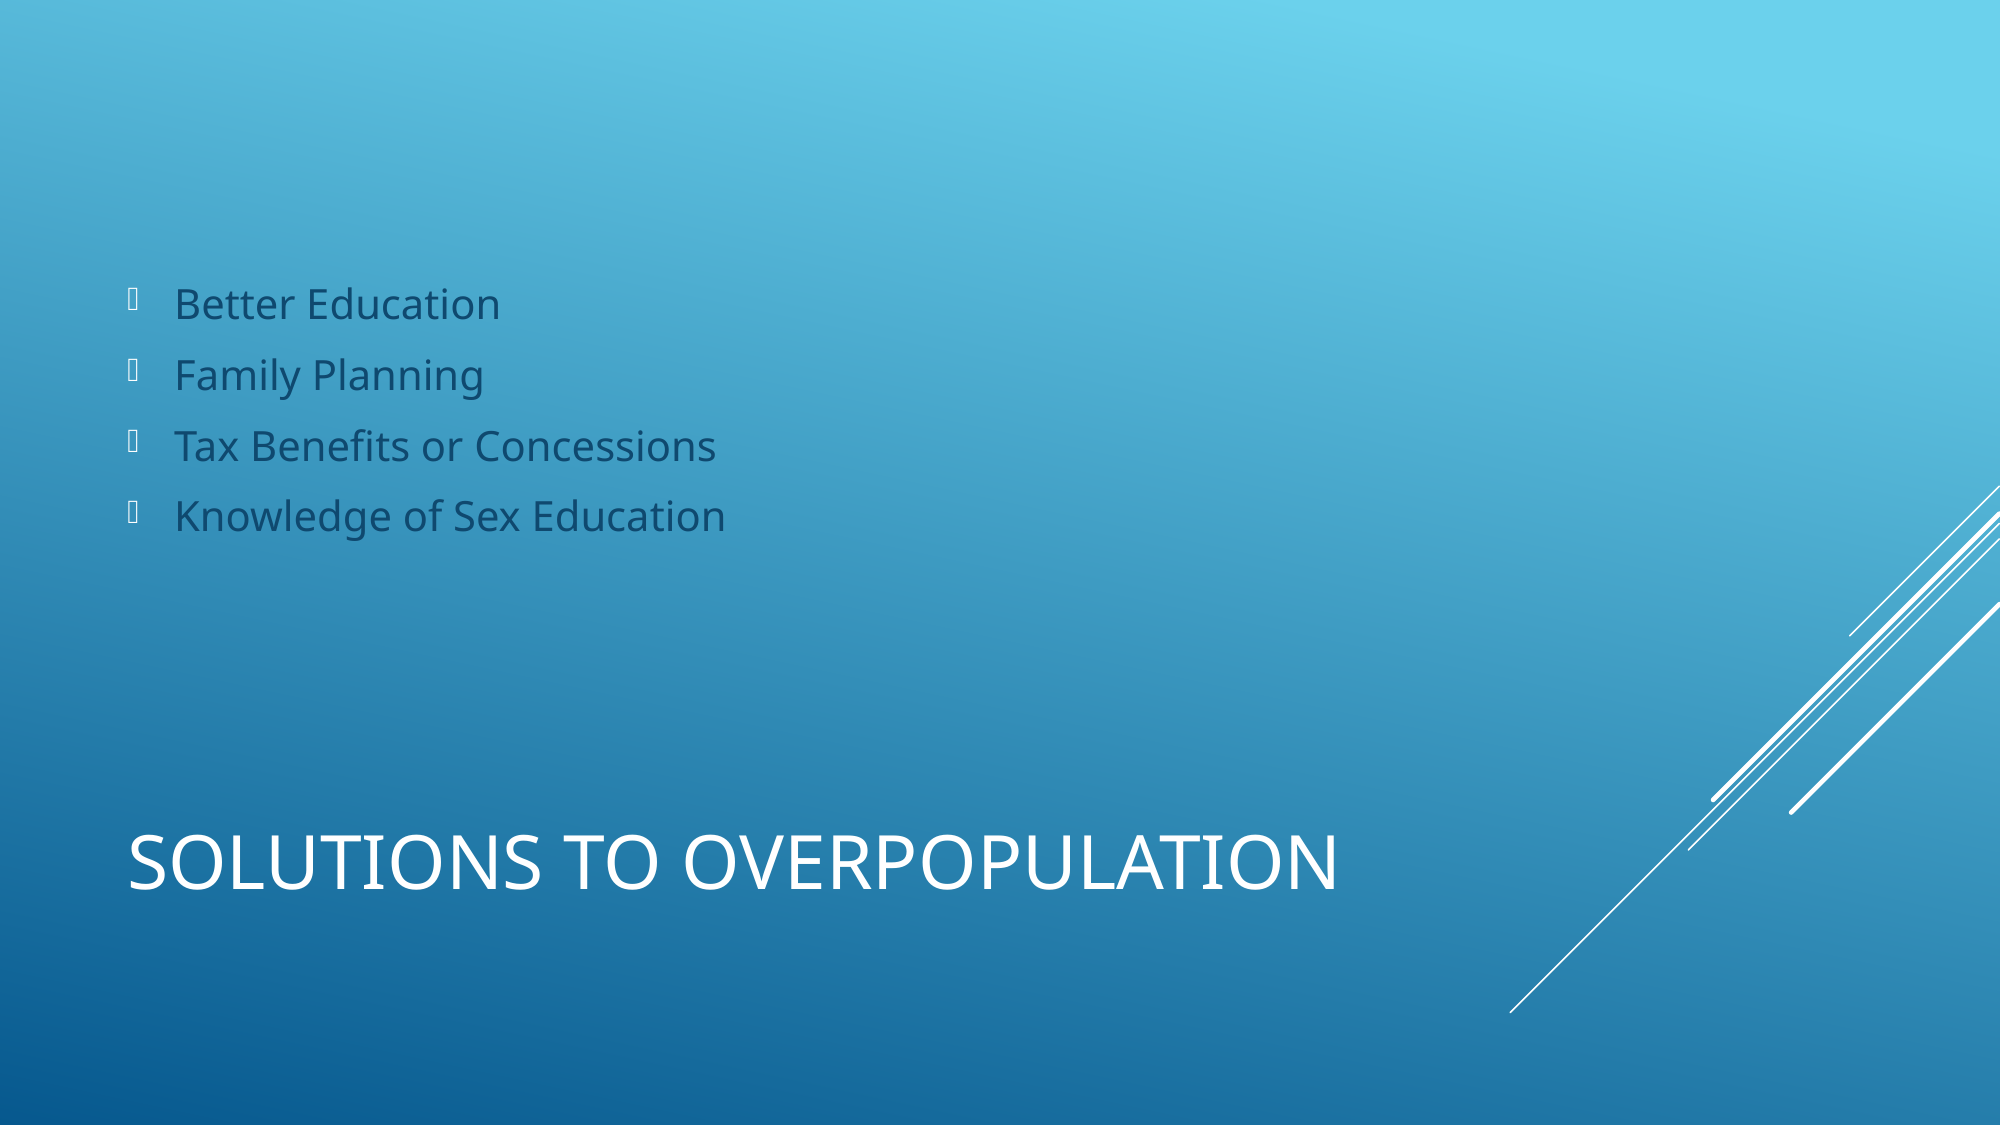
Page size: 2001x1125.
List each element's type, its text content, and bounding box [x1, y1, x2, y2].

title Solutions to Overpopulation [112, 736, 1513, 984]
list Better Education Family Planning Tax Benefits or Concessions Knowledge of Sex Education [112, 112, 1513, 706]
